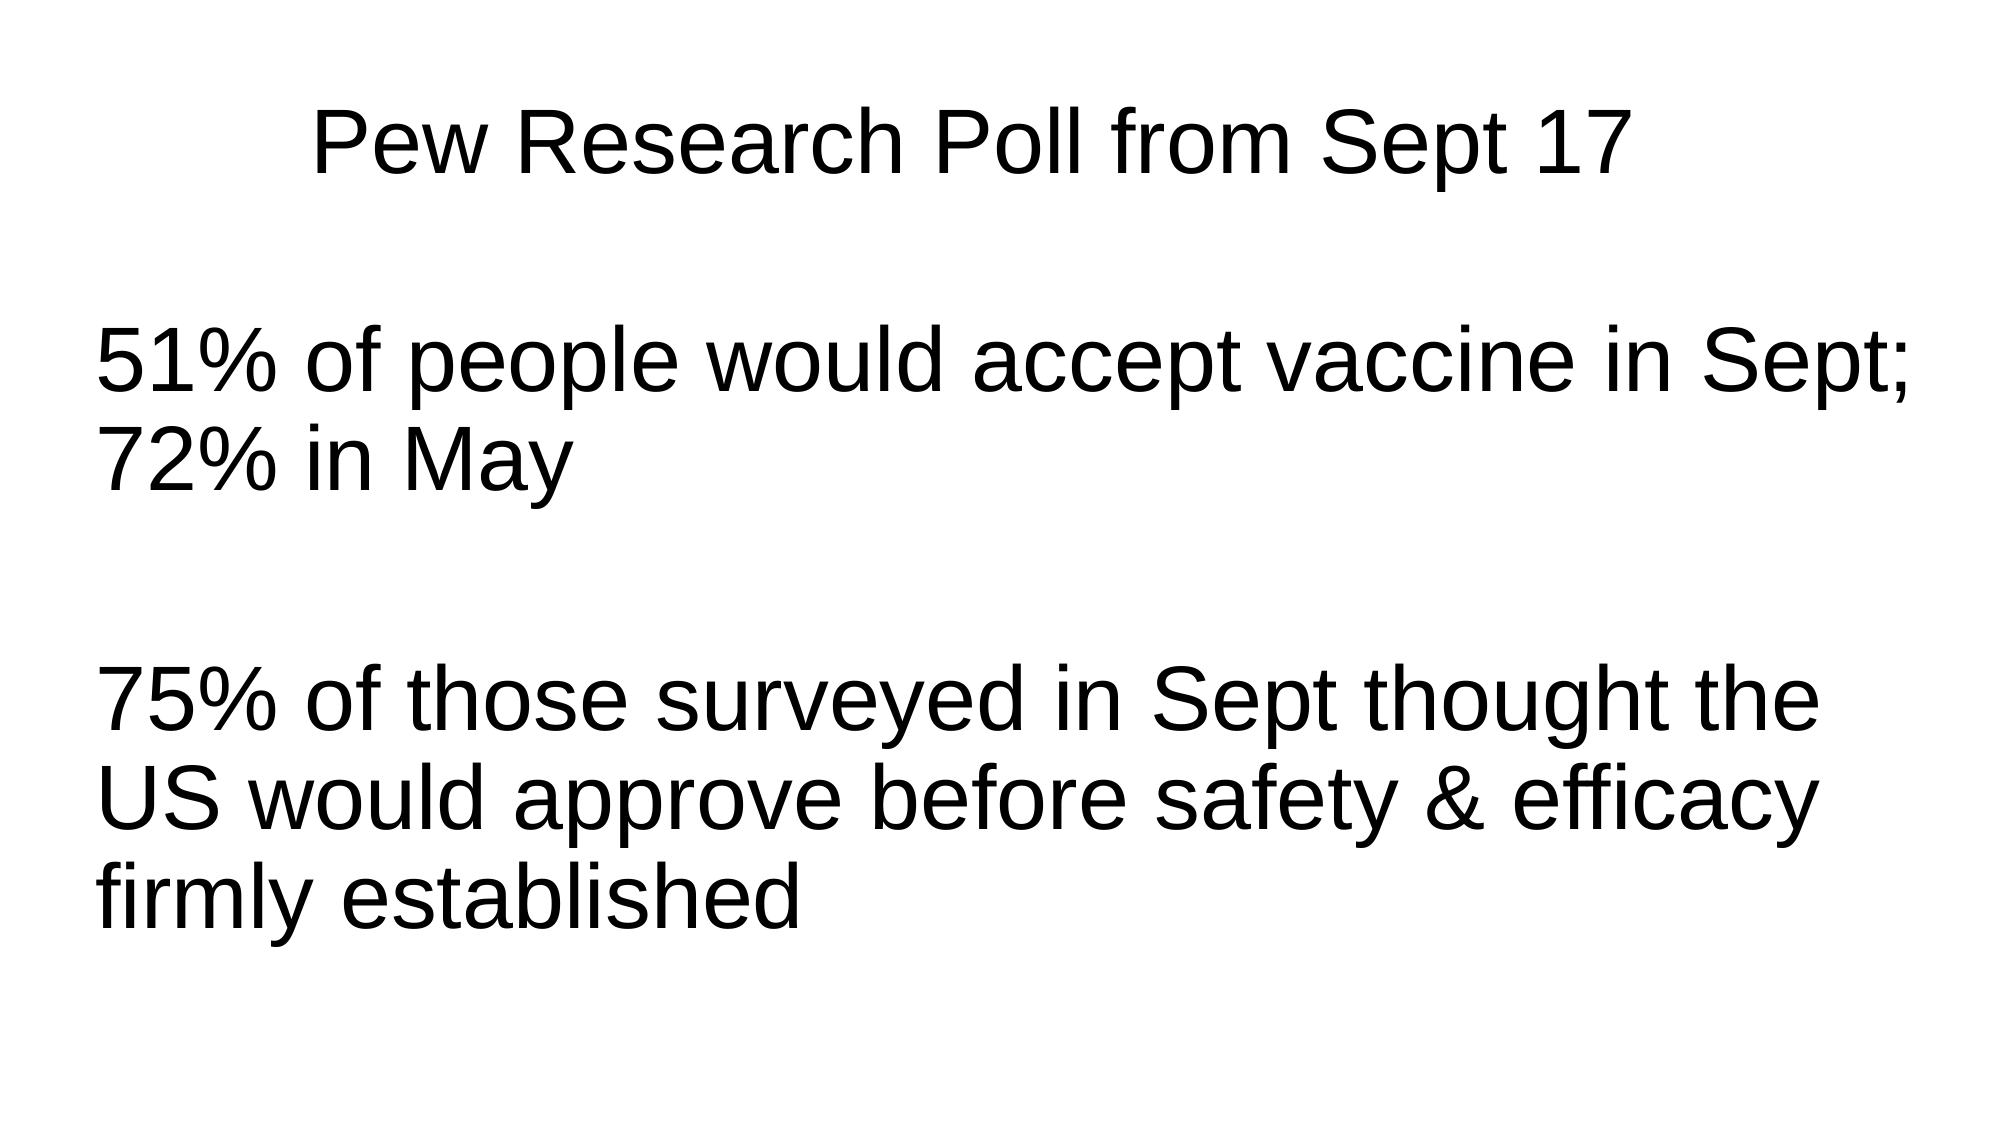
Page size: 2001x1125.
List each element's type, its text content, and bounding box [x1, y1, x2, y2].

list 51% of people would accept vaccine in Sept; 72% in May 75% of those surveyed in Sept thought the US would approve before safety & efficacy firmly established [80, 305, 1944, 981]
title Pew Research Poll from Sept 17 [42, 81, 1906, 207]
